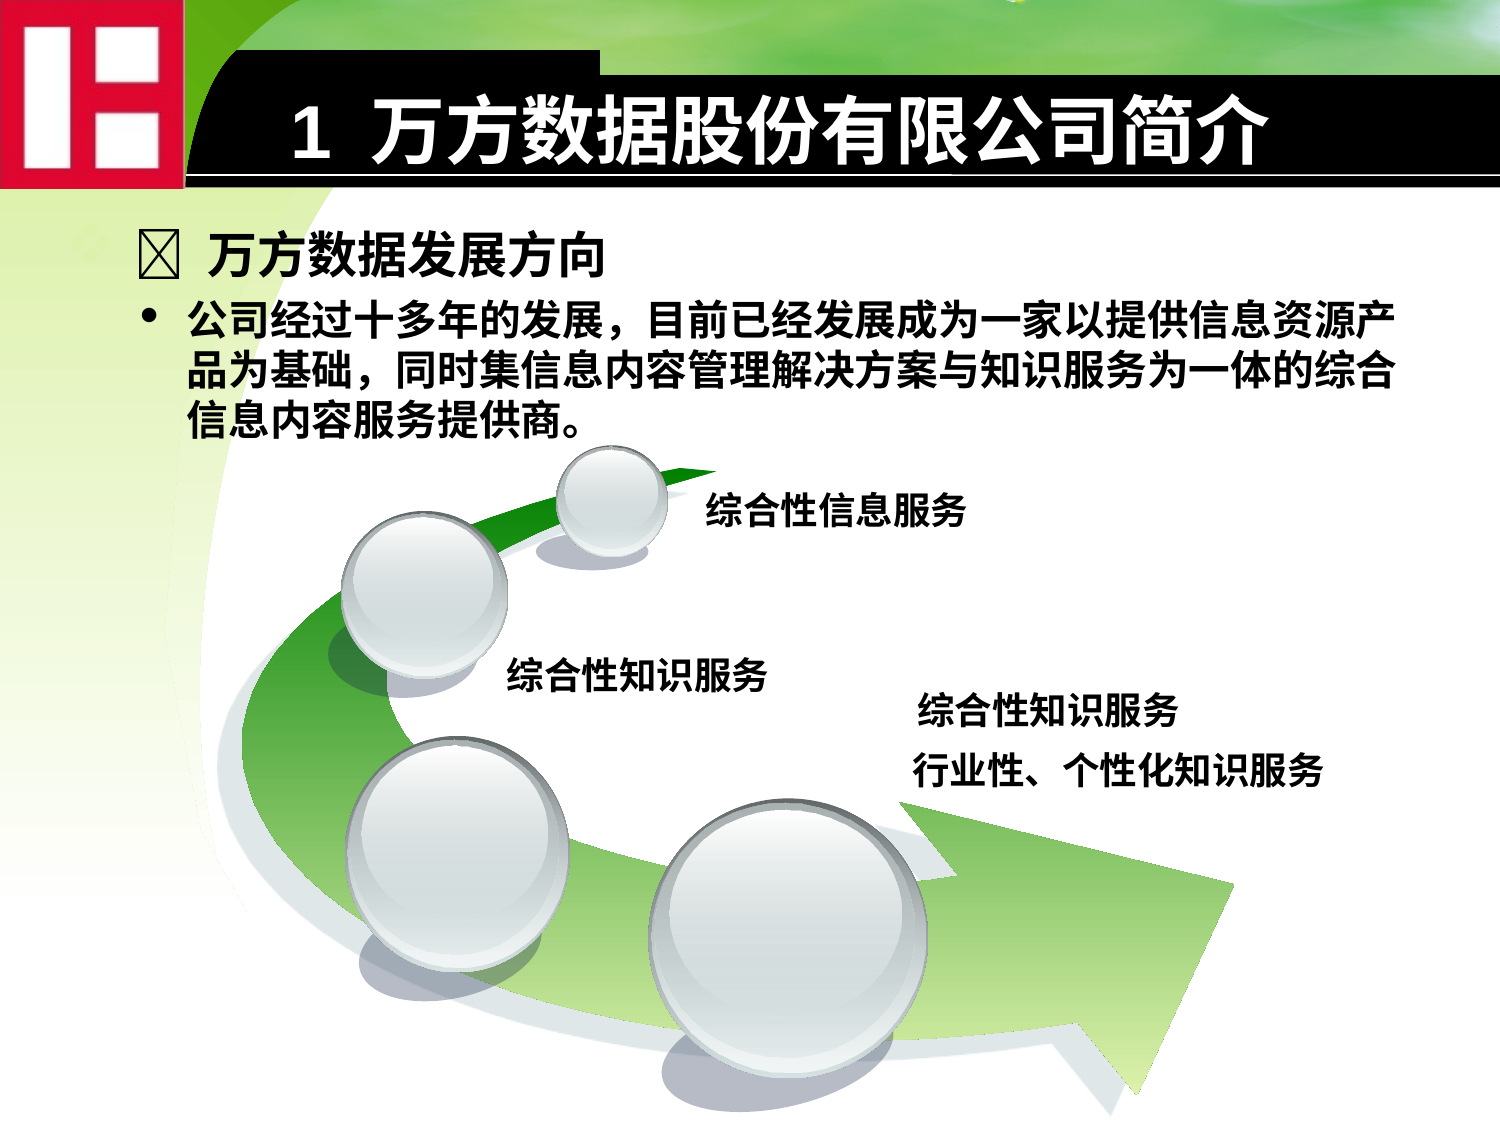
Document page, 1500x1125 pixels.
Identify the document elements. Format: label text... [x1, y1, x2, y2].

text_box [327, 445, 929, 1108]
text_box 行业性、个性化知识服务 [932, 739, 1500, 800]
text_box 综合性信息服务 [932, 479, 1176, 540]
text_box [242, 605, 322, 891]
picture [0, 0, 185, 189]
picture [237, 0, 1500, 75]
text_box 综合性知识服务 [932, 679, 1328, 740]
text_box  万方数据发展方向 公司经过十多年的发展，目前已经发展成为一家以提供信息资源产品为基础，同时集信息内容管理解决方案与知识服务为一体的综合信息内容服务提供商。 [50, 207, 1425, 1059]
text_box [932, 810, 1235, 1096]
title 1 万方数据股份有限公司简介 [274, 82, 1463, 176]
